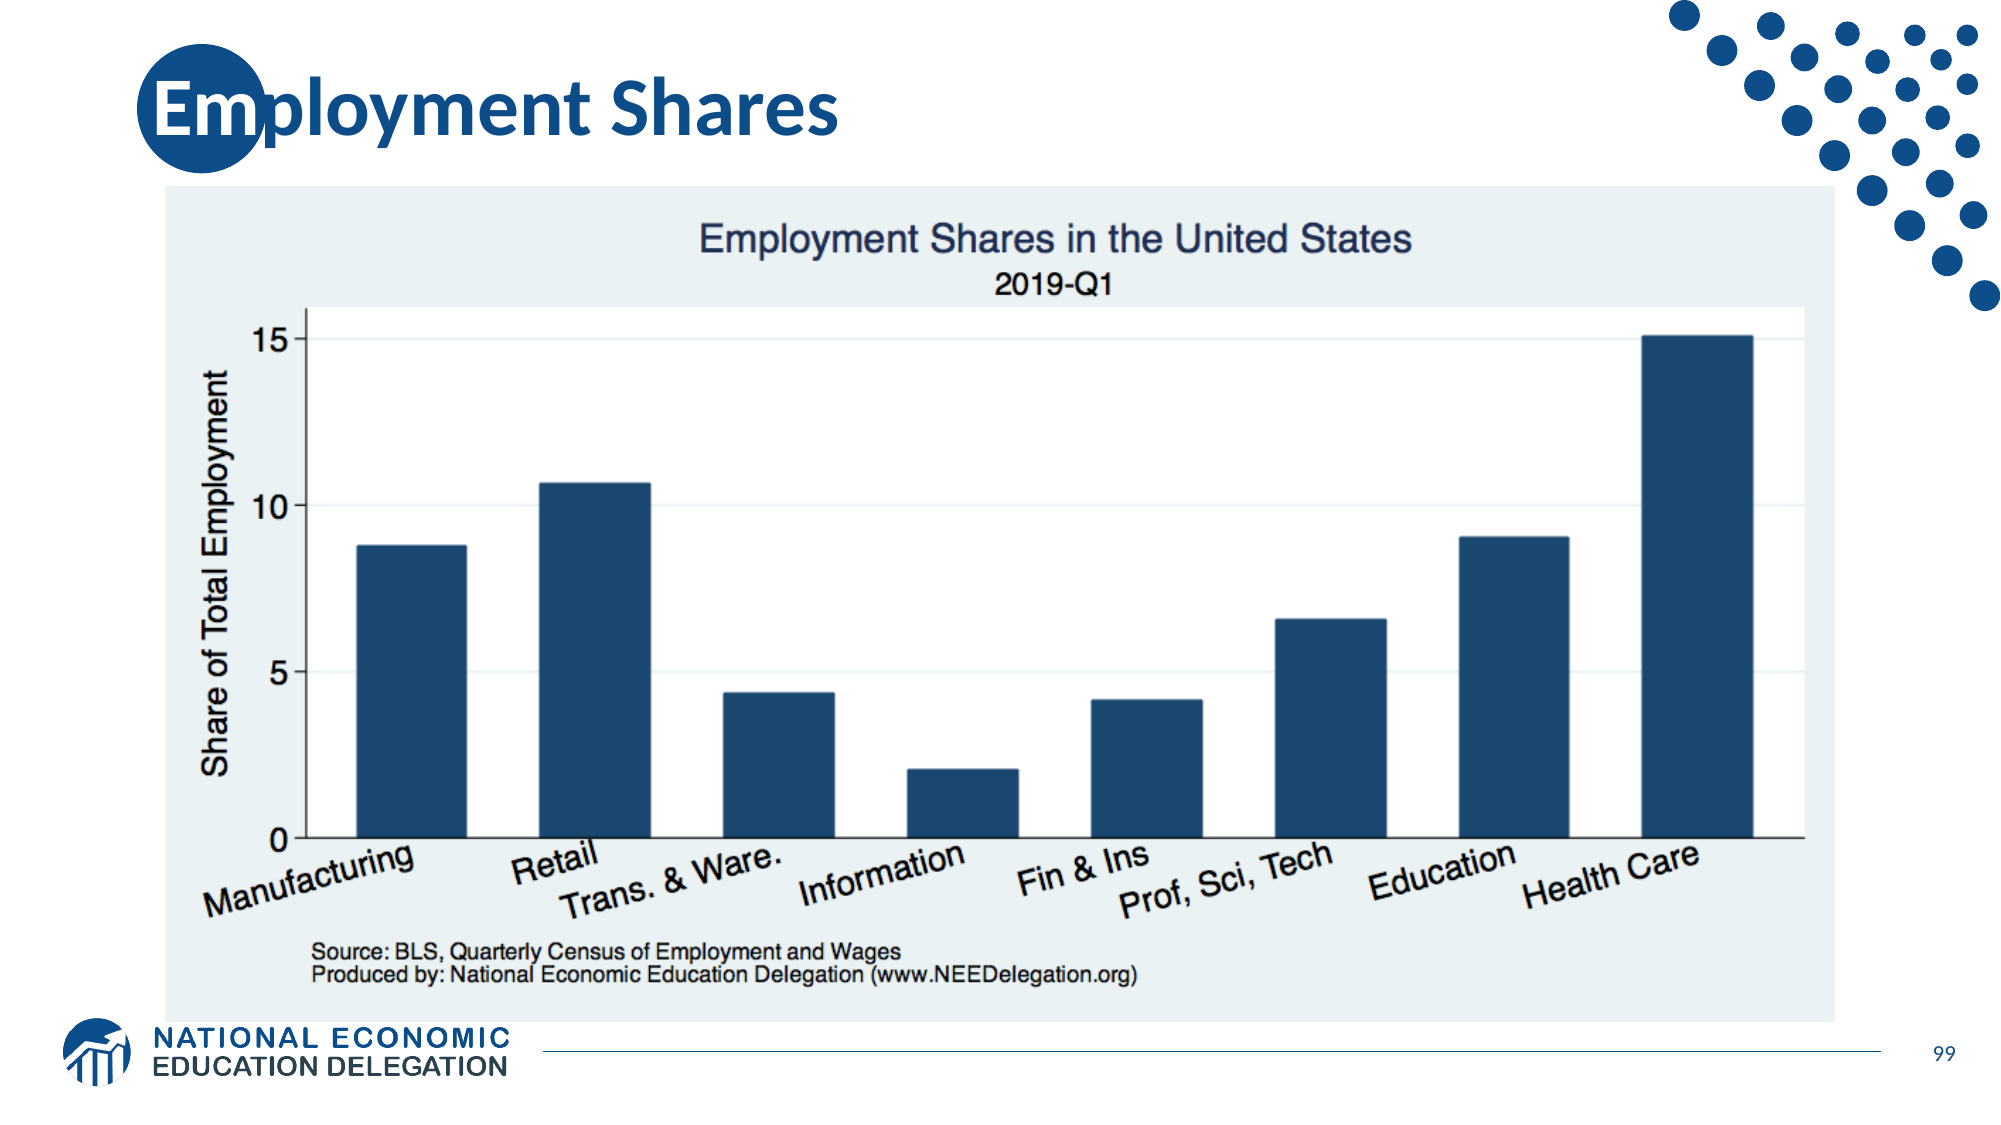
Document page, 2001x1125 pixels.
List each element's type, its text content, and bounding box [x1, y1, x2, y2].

slide_number 99 [1521, 1022, 1972, 1082]
title Employment Shares [137, 0, 1863, 218]
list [165, 186, 1835, 1022]
picture [55, 1013, 520, 1091]
